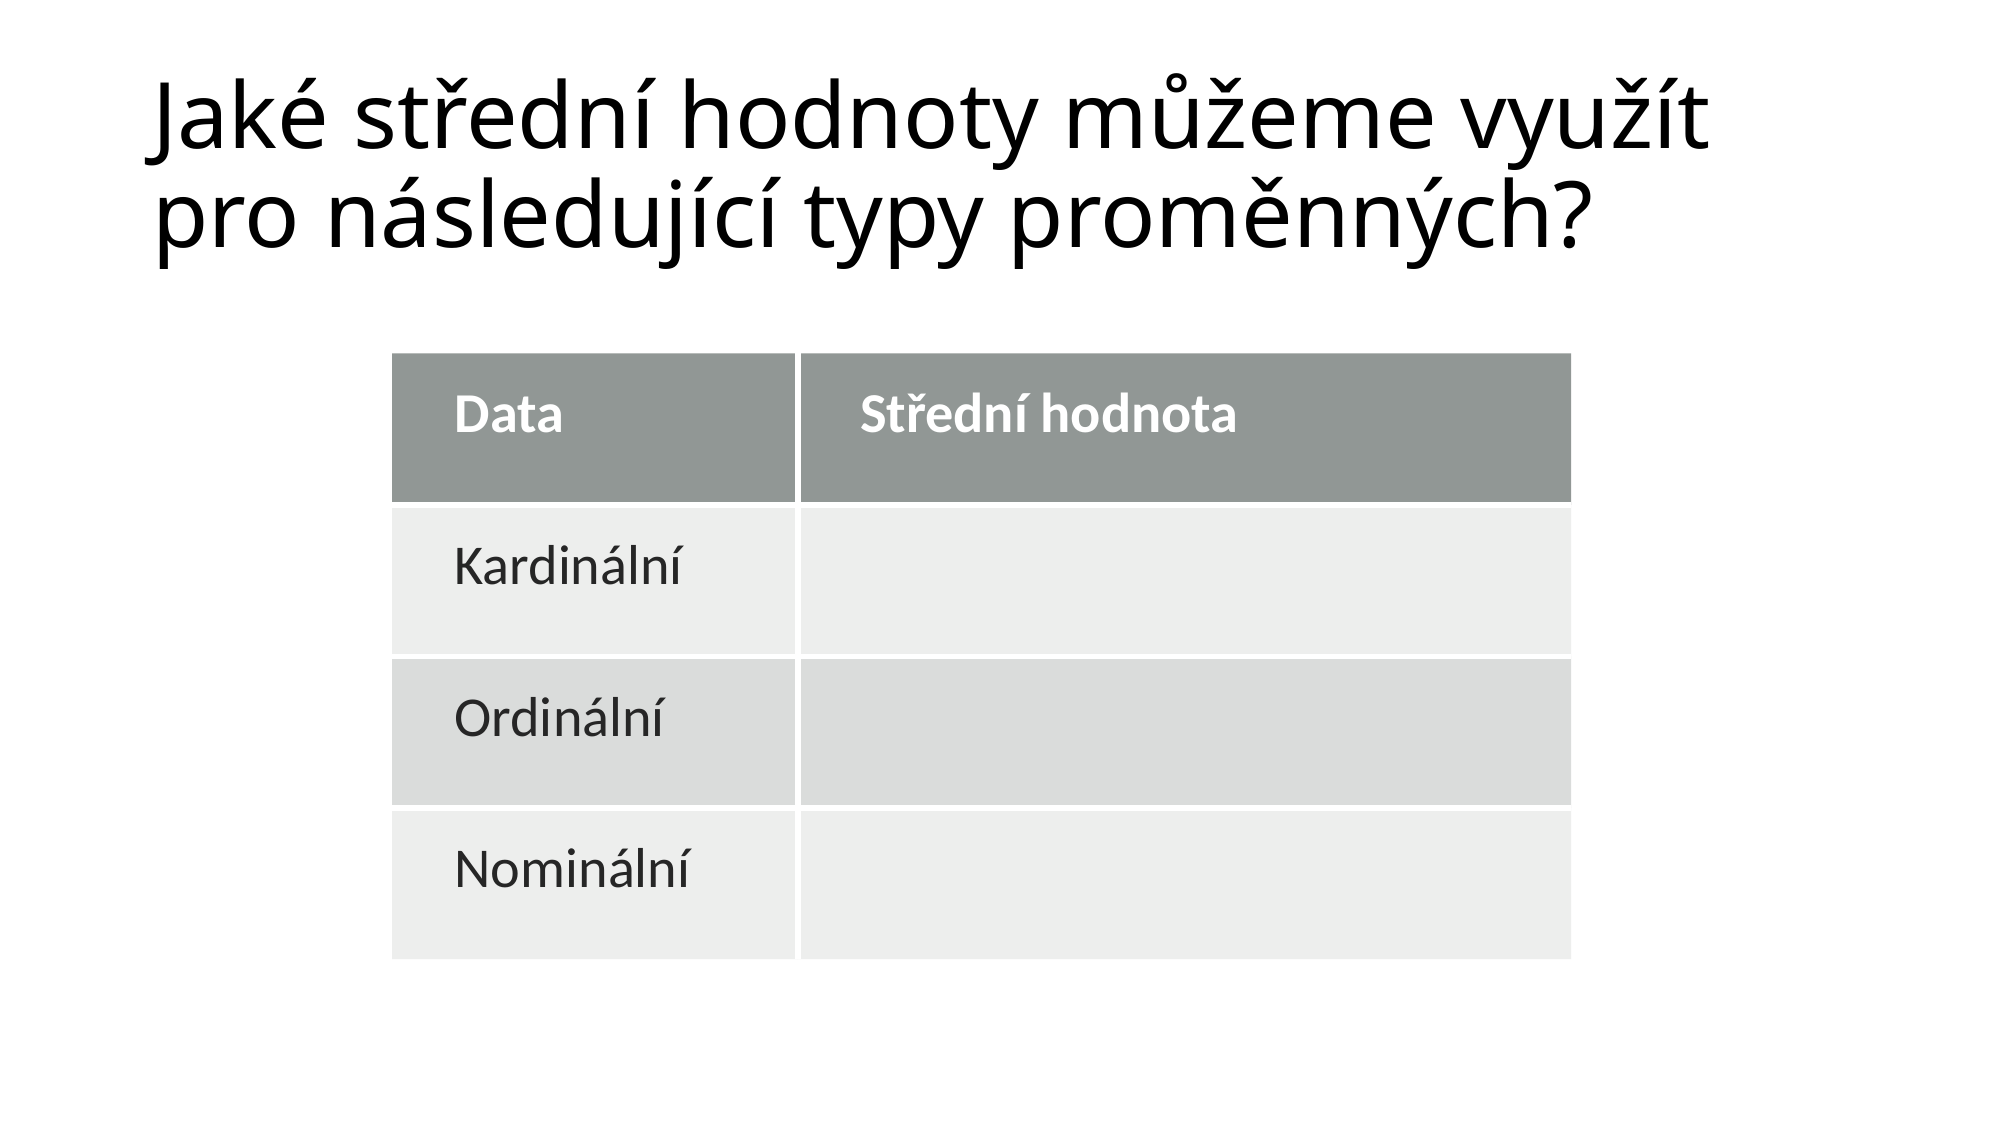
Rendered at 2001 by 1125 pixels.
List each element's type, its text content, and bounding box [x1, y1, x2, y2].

table_header Střední hodnota [801, 353, 1571, 502]
table_cell Kardinální [392, 508, 795, 654]
table_cell [801, 659, 1571, 805]
table_cell [801, 811, 1571, 959]
table_cell [801, 508, 1571, 654]
table_cell Nominální [392, 811, 795, 959]
table_cell Ordinální [392, 659, 795, 805]
title Jaké střední hodnoty můžeme využít pro následující typy proměnných? [137, 59, 1863, 278]
table_header Data [392, 353, 795, 502]
